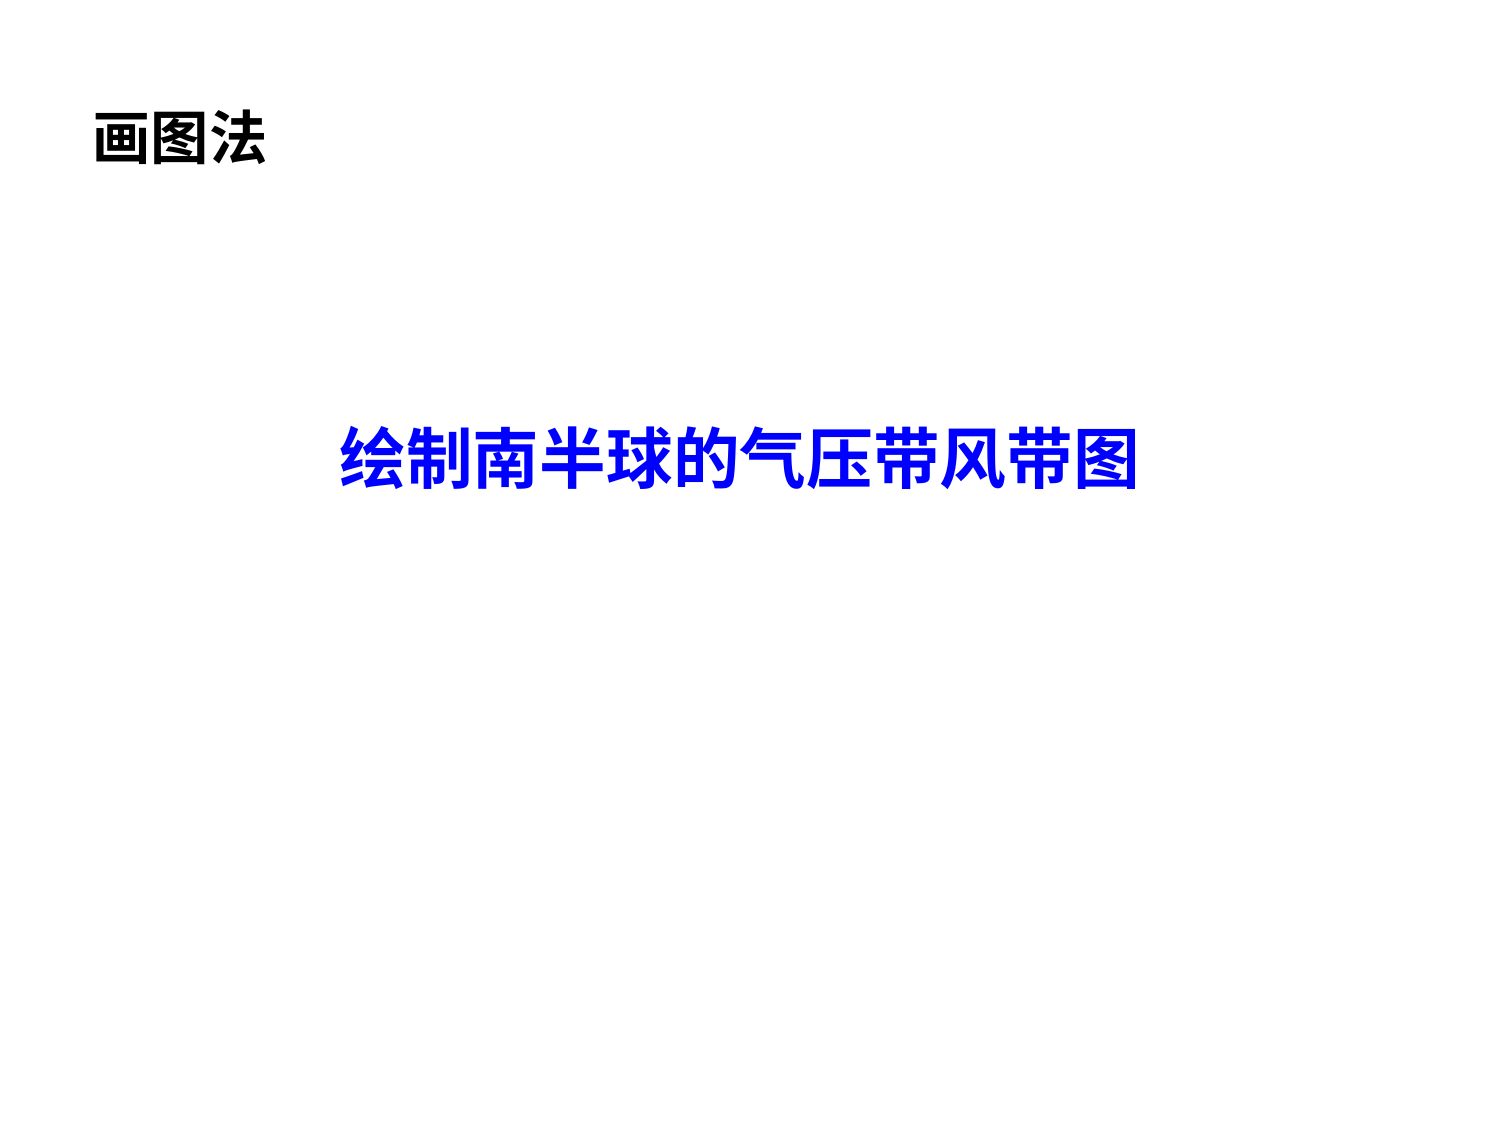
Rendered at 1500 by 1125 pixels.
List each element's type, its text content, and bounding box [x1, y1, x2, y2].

text_box 画图法 [77, 93, 283, 179]
text_box 绘制南半球的气压带风带图 [324, 409, 1379, 505]
